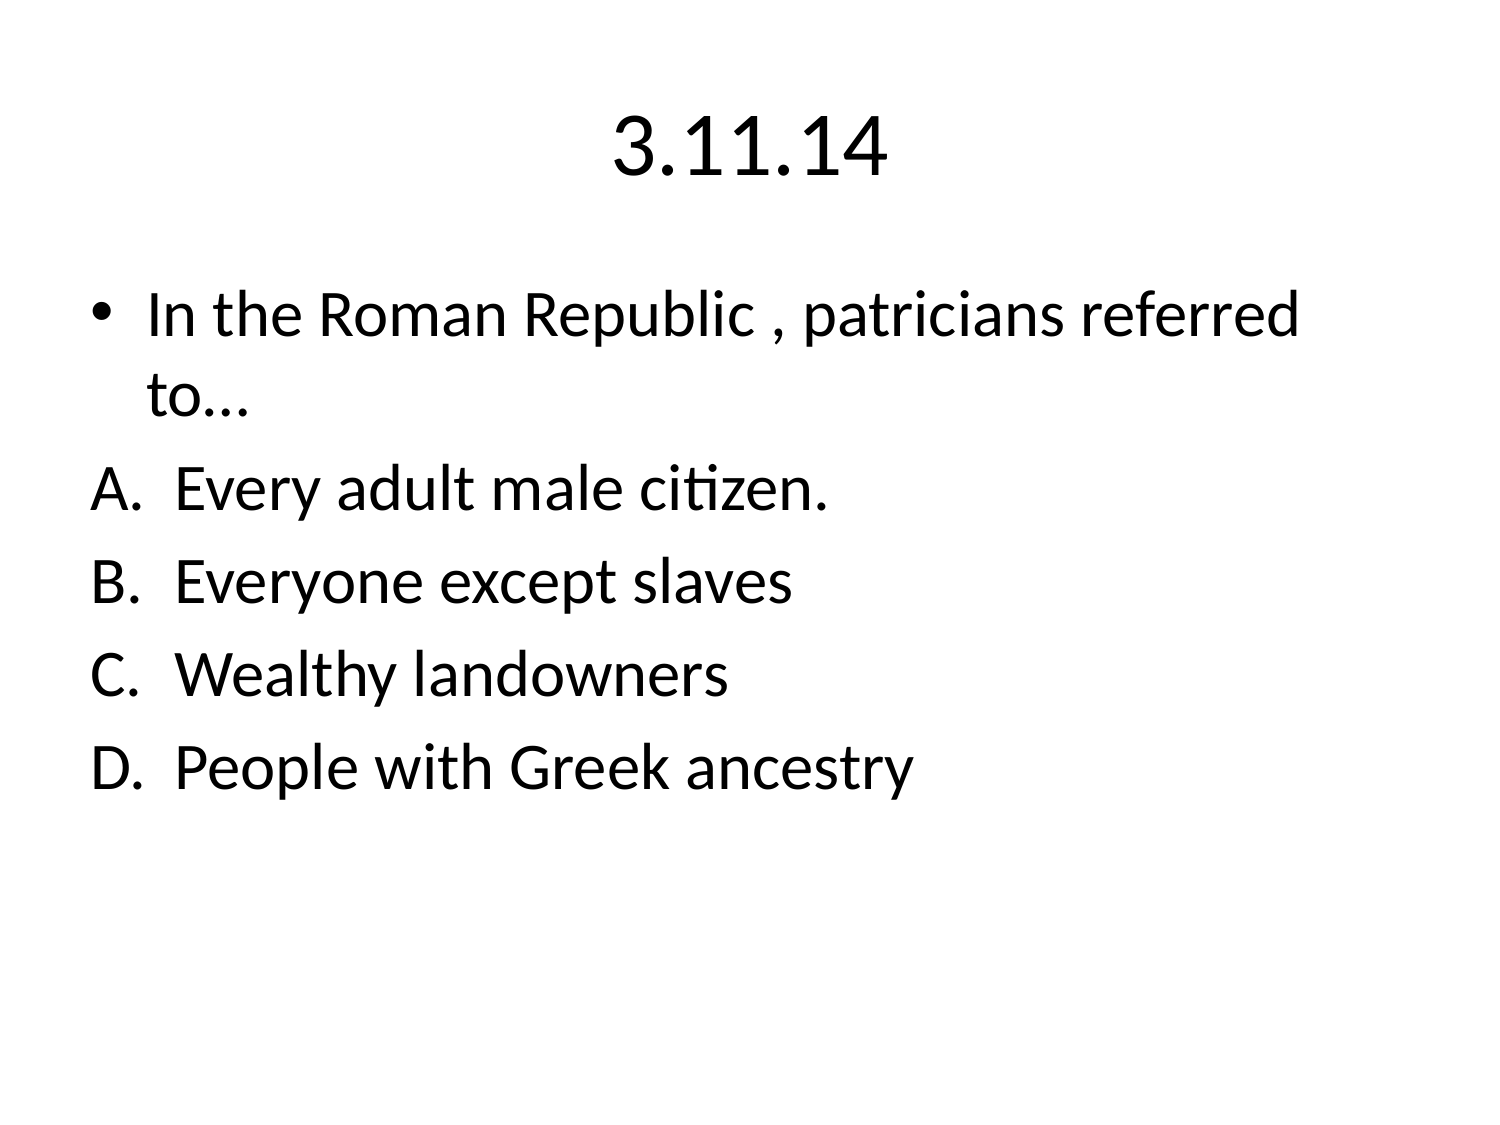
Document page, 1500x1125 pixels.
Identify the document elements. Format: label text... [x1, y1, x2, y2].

title 3.11.14 [75, 45, 1425, 233]
list In the Roman Republic , patricians referred to… Every adult male citizen. Everyone except slaves Wealthy landowners People with Greek ancestry [75, 262, 1425, 1005]
